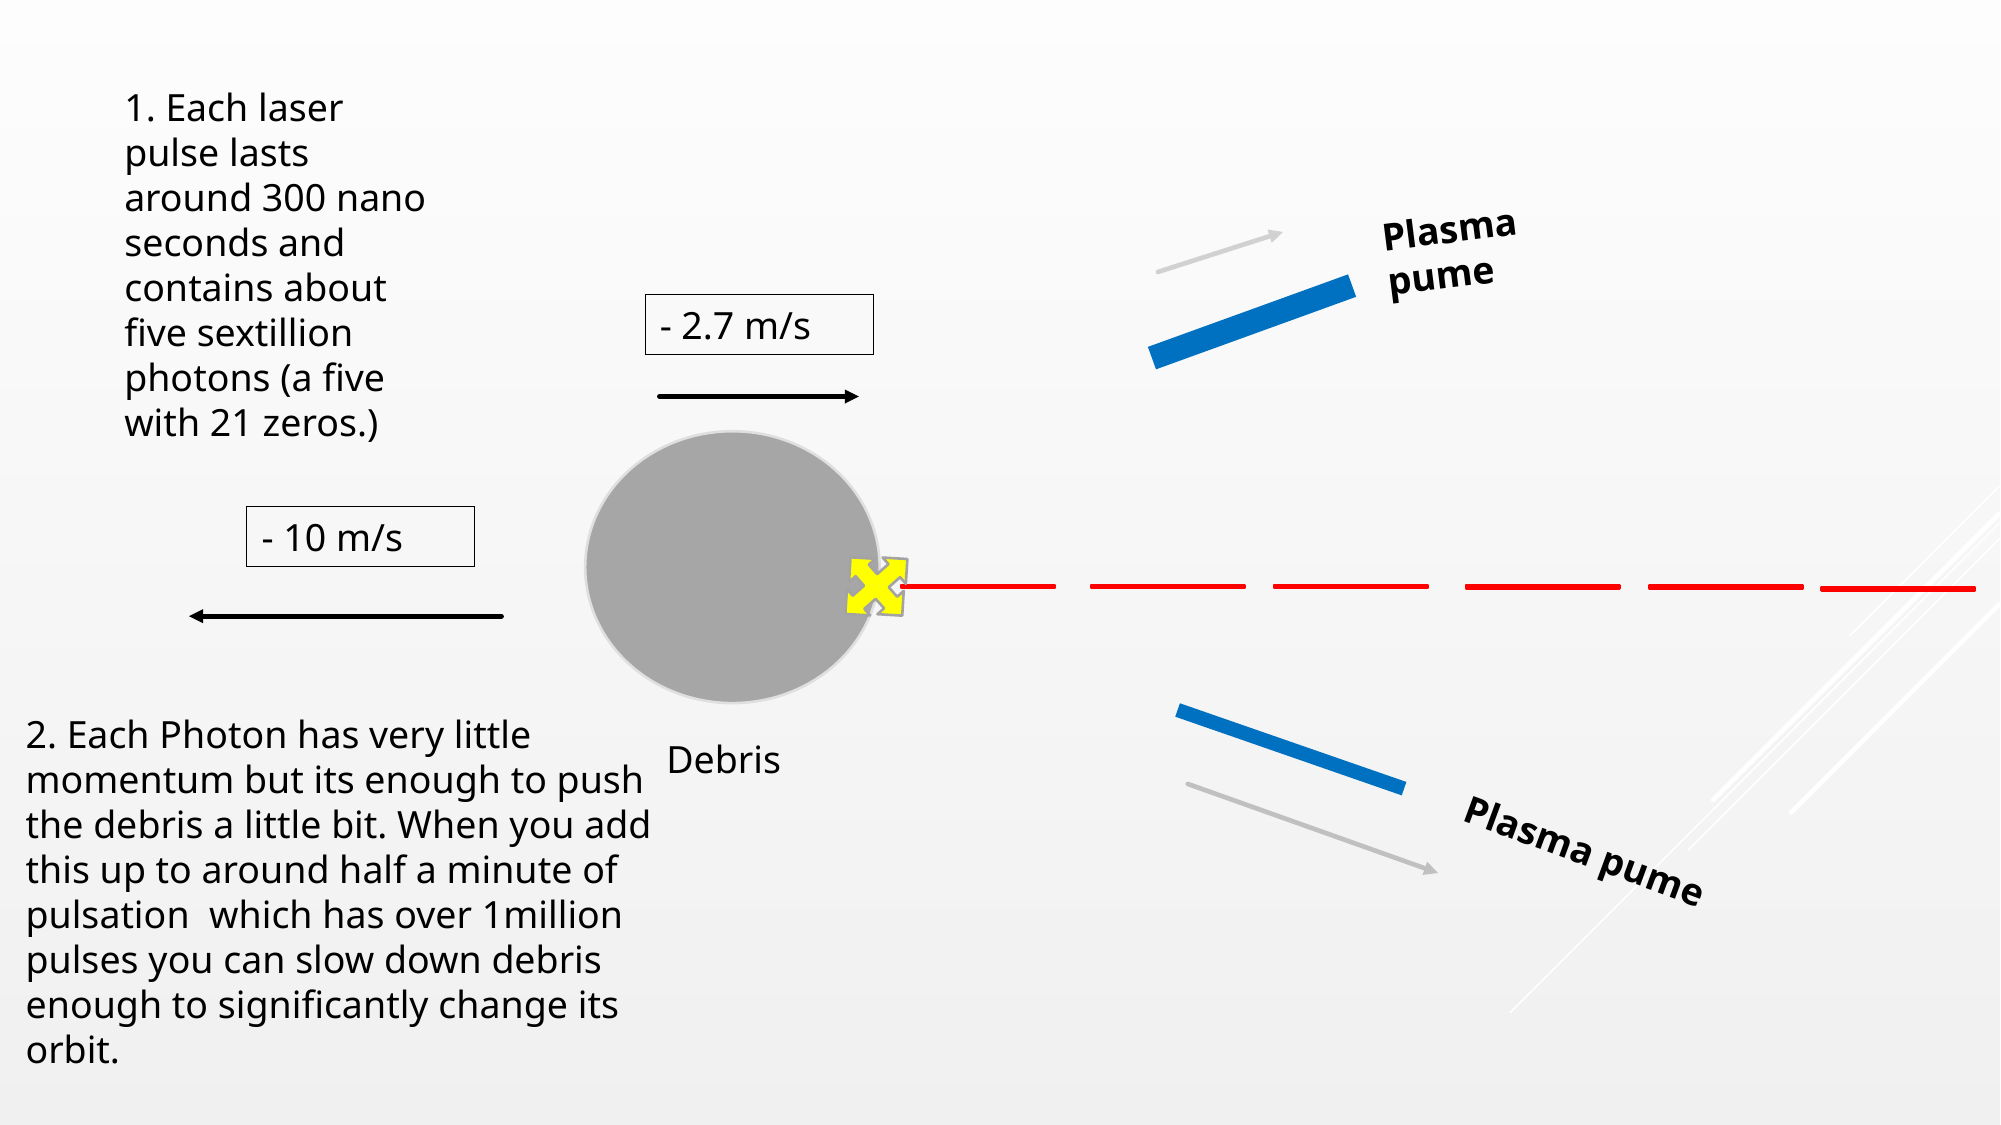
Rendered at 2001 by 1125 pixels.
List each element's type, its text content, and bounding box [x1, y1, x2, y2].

text_box [583, 429, 881, 705]
text_box [844, 556, 909, 617]
text_box 1. Each laser pulse lasts around 300 nano seconds and contains about five sextillion photons (a five with 21 zeros.) [109, 76, 459, 452]
text_box - 10 m/s [246, 506, 475, 567]
text_box [1820, 586, 1976, 592]
text_box [1090, 584, 1246, 589]
text_box Plasma pume [1442, 773, 1737, 931]
text_box [1146, 273, 1358, 371]
text_box [1273, 584, 1429, 589]
text_box [900, 584, 1056, 589]
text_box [1187, 783, 1439, 874]
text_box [1157, 231, 1284, 273]
text_box Plasma pume [1363, 173, 1653, 313]
text_box [1465, 584, 1621, 590]
text_box Debris [691, 728, 911, 789]
text_box [1648, 584, 1804, 590]
text_box - 2.7 m/s [645, 294, 874, 355]
text_box [1174, 702, 1408, 783]
text_box 2. Each Photon has very little momentum but its enough to push the debris a little bit. When you add this up to around half a minute of pulsation which has over 1million pulses you can slow down debris enough to significantly change its orbit. [10, 703, 691, 1078]
